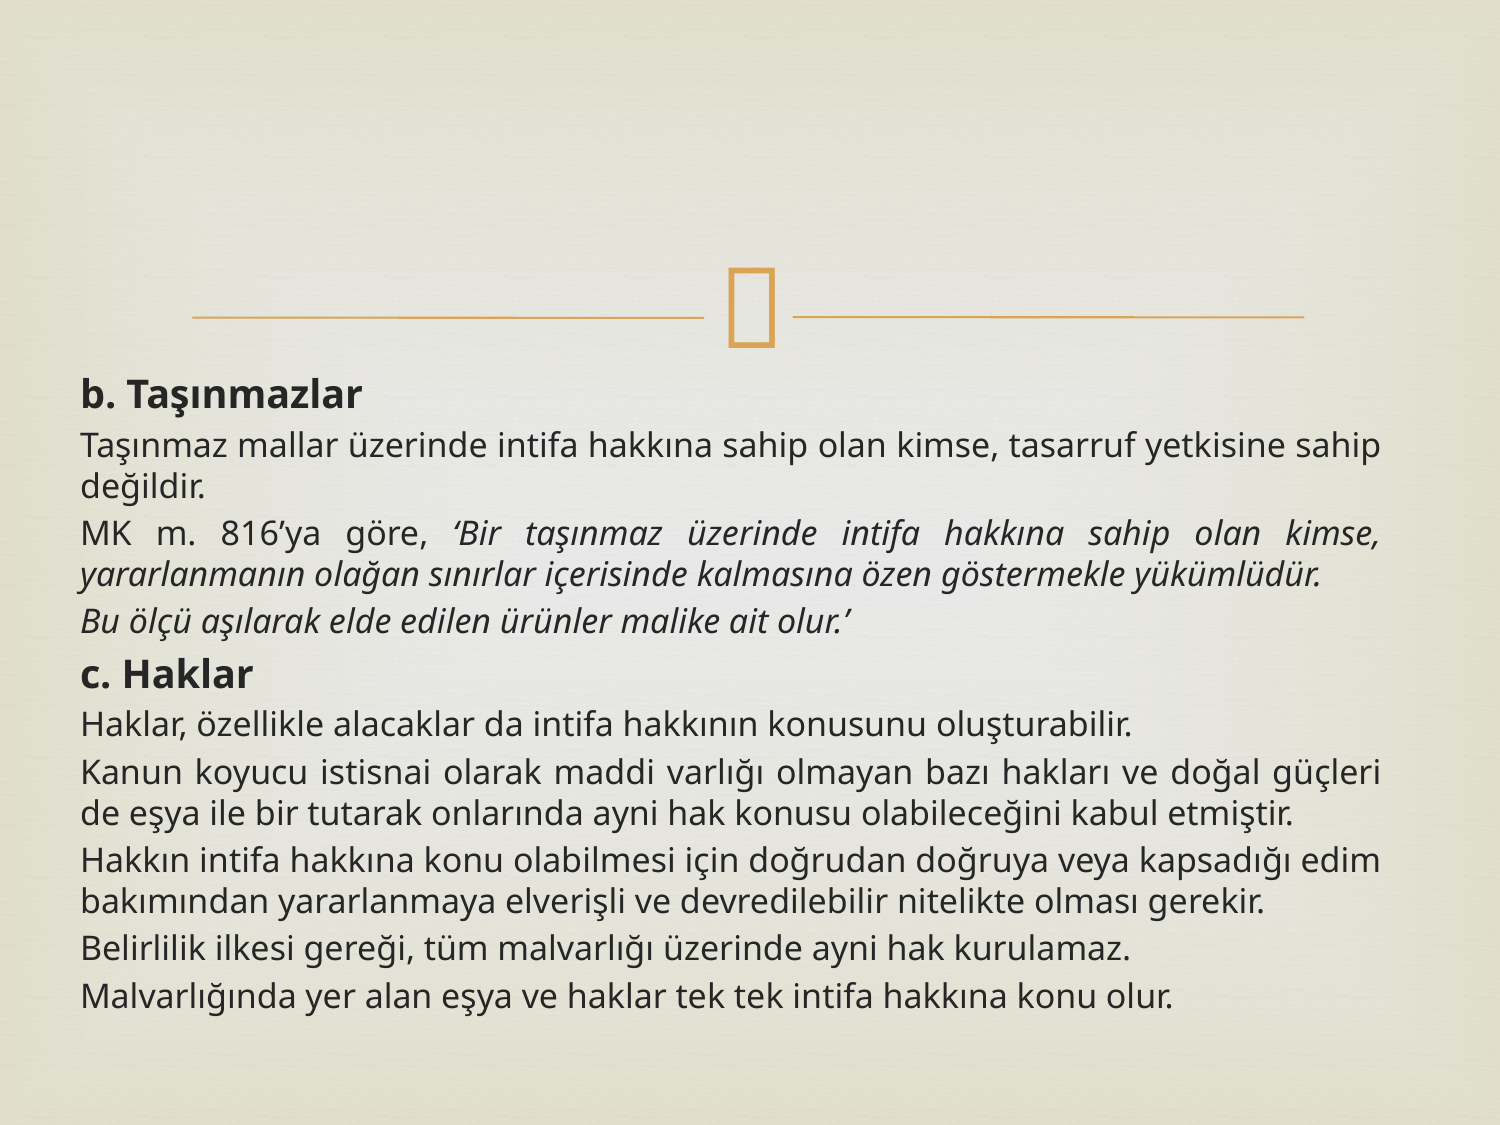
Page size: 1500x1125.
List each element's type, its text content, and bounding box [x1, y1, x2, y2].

list b. Taşınmazlar Taşınmaz mallar üzerinde intifa hakkına sahip olan kimse, tasarruf yetkisine sahip değildir. MK m. 816’ya göre, ‘Bir taşınmaz üzerinde intifa hakkına sahip olan kimse, yararlanmanın olağan sınırlar içerisinde kalmasına özen göstermekle yükümlüdür. Bu ölçü aşılarak elde edilen ürünler malike ait olur.’ c. Haklar Haklar, özellikle alacaklar da intifa hakkının konusunu oluşturabilir. Kanun koyucu istisnai olarak maddi varlığı olmayan bazı hakları ve doğal güçleri de eşya ile bir tutarak onlarında ayni hak konusu olabileceğini kabul etmiştir. Hakkın intifa hakkına konu olabilmesi için doğrudan doğruya veya kapsadığı edim bakımından yararlanmaya elverişli ve devredilebilir nitelikte olması gerekir. Belirlilik ilkesi gereği, tüm malvarlığı üzerinde ayni hak kurulamaz. Malvarlığında yer alan eşya ve haklar tek tek intifa hakkına konu olur. [64, 361, 1398, 1106]
